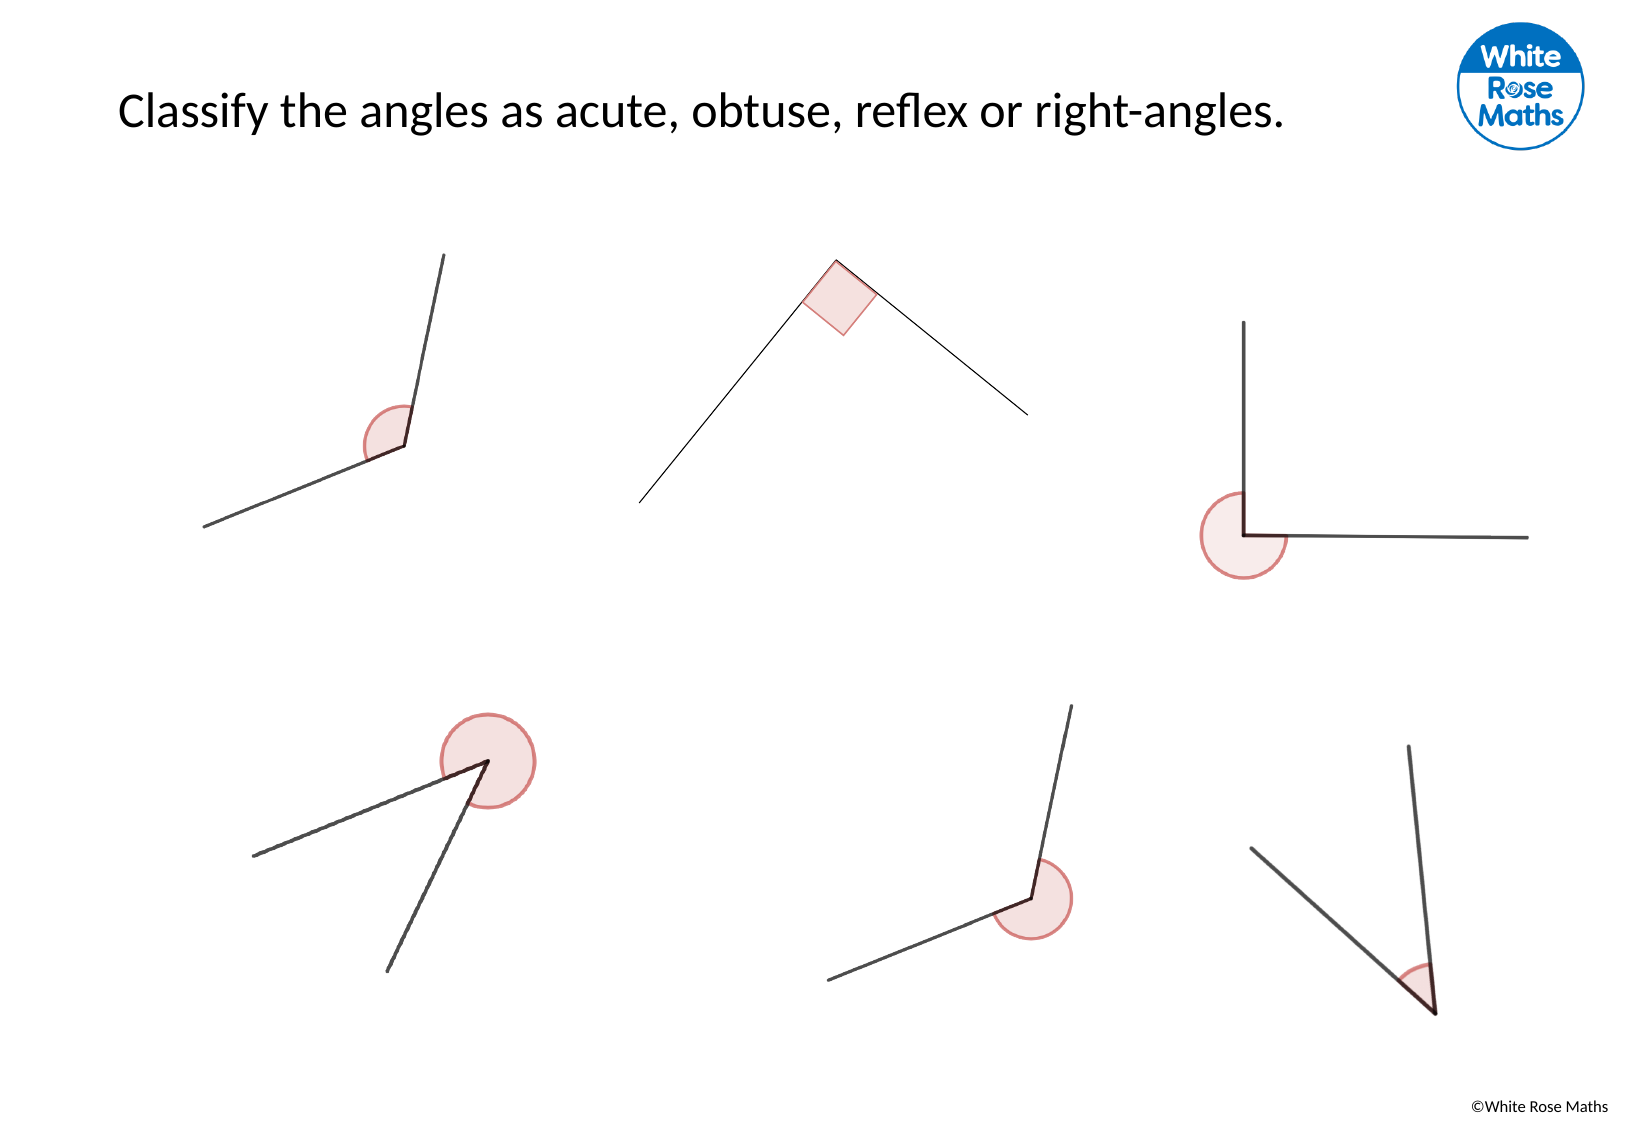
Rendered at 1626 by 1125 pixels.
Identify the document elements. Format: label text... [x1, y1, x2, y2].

picture [176, 227, 470, 557]
picture [224, 683, 576, 1008]
text_box Classify the angles as acute, obtuse, reflex or right-angles. [103, 70, 1451, 145]
picture [808, 672, 1114, 1008]
picture [1451, 16, 1589, 155]
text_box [677, 335, 990, 583]
picture [1174, 282, 1555, 601]
picture [1184, 673, 1545, 1053]
